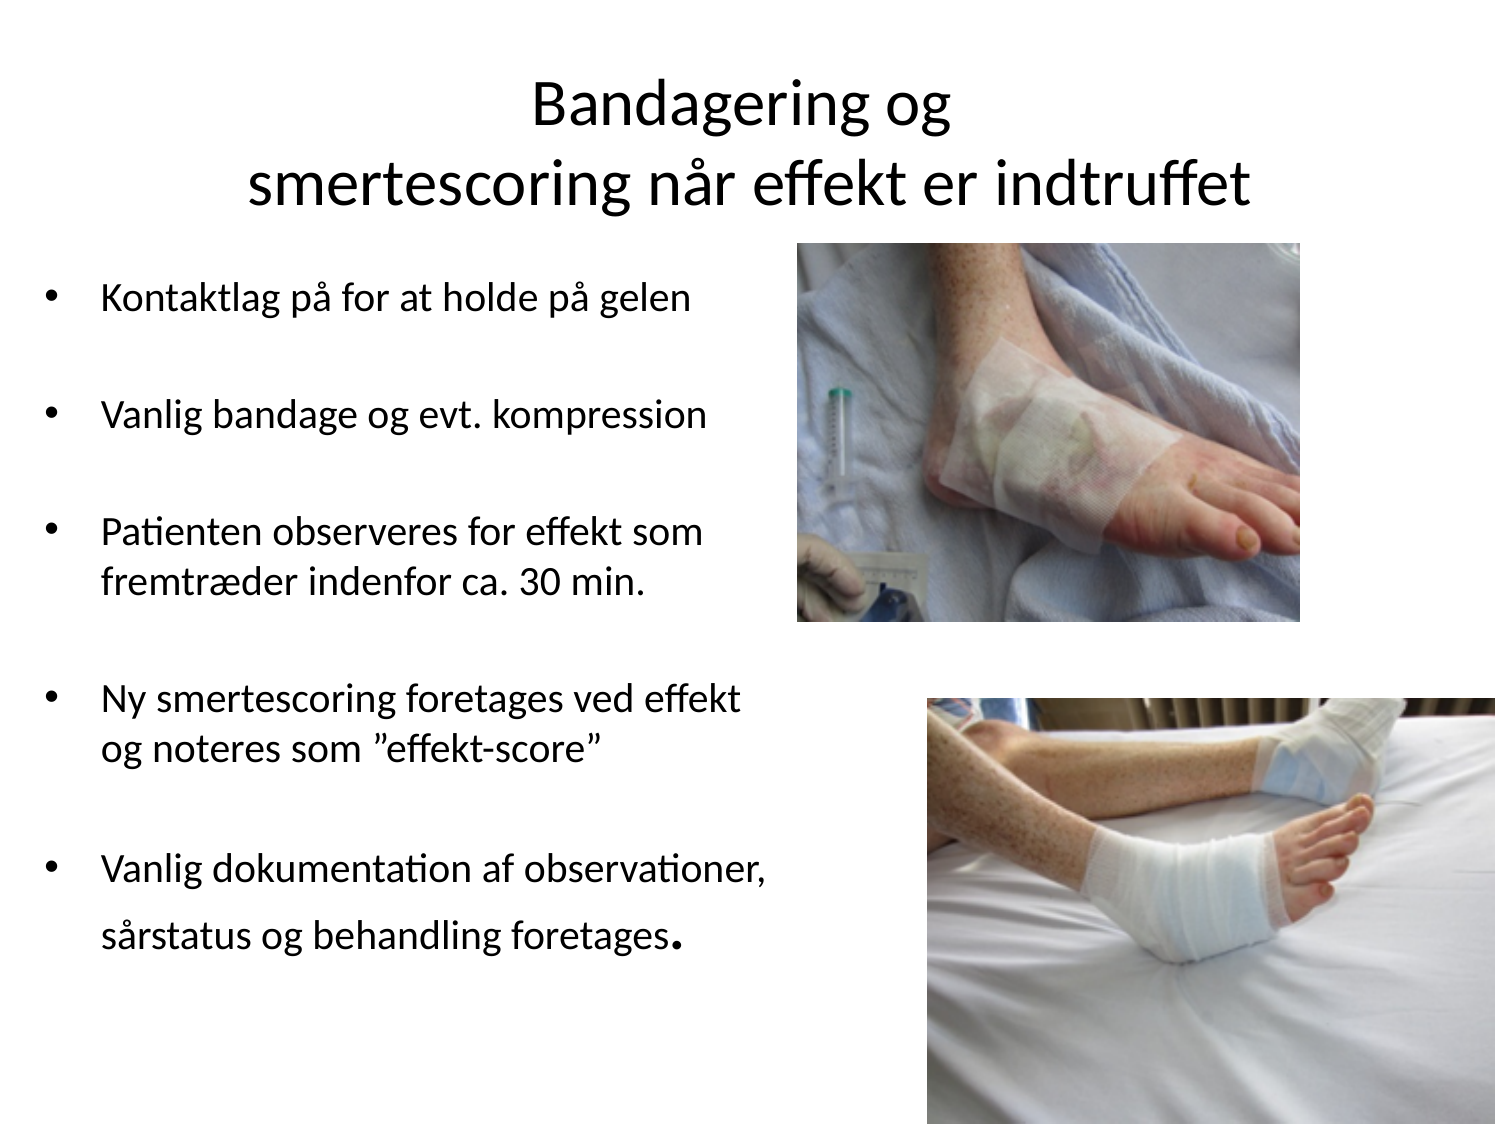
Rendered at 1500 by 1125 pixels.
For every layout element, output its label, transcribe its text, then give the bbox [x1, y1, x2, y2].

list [796, 243, 1300, 622]
title Bandagering og smertescoring når effekt er indtruffet [75, 45, 1425, 233]
list Kontaktlag på for at holde på gelen Vanlig bandage og evt. kompression Patienten observeres for effekt som fremtræder indenfor ca. 30 min. Ny smertescoring foretages ved effekt og noteres som ”effekt-score” Vanlig dokumentation af observationer, sårstatus og behandling foretages. [29, 262, 786, 1094]
picture [927, 698, 1495, 1125]
